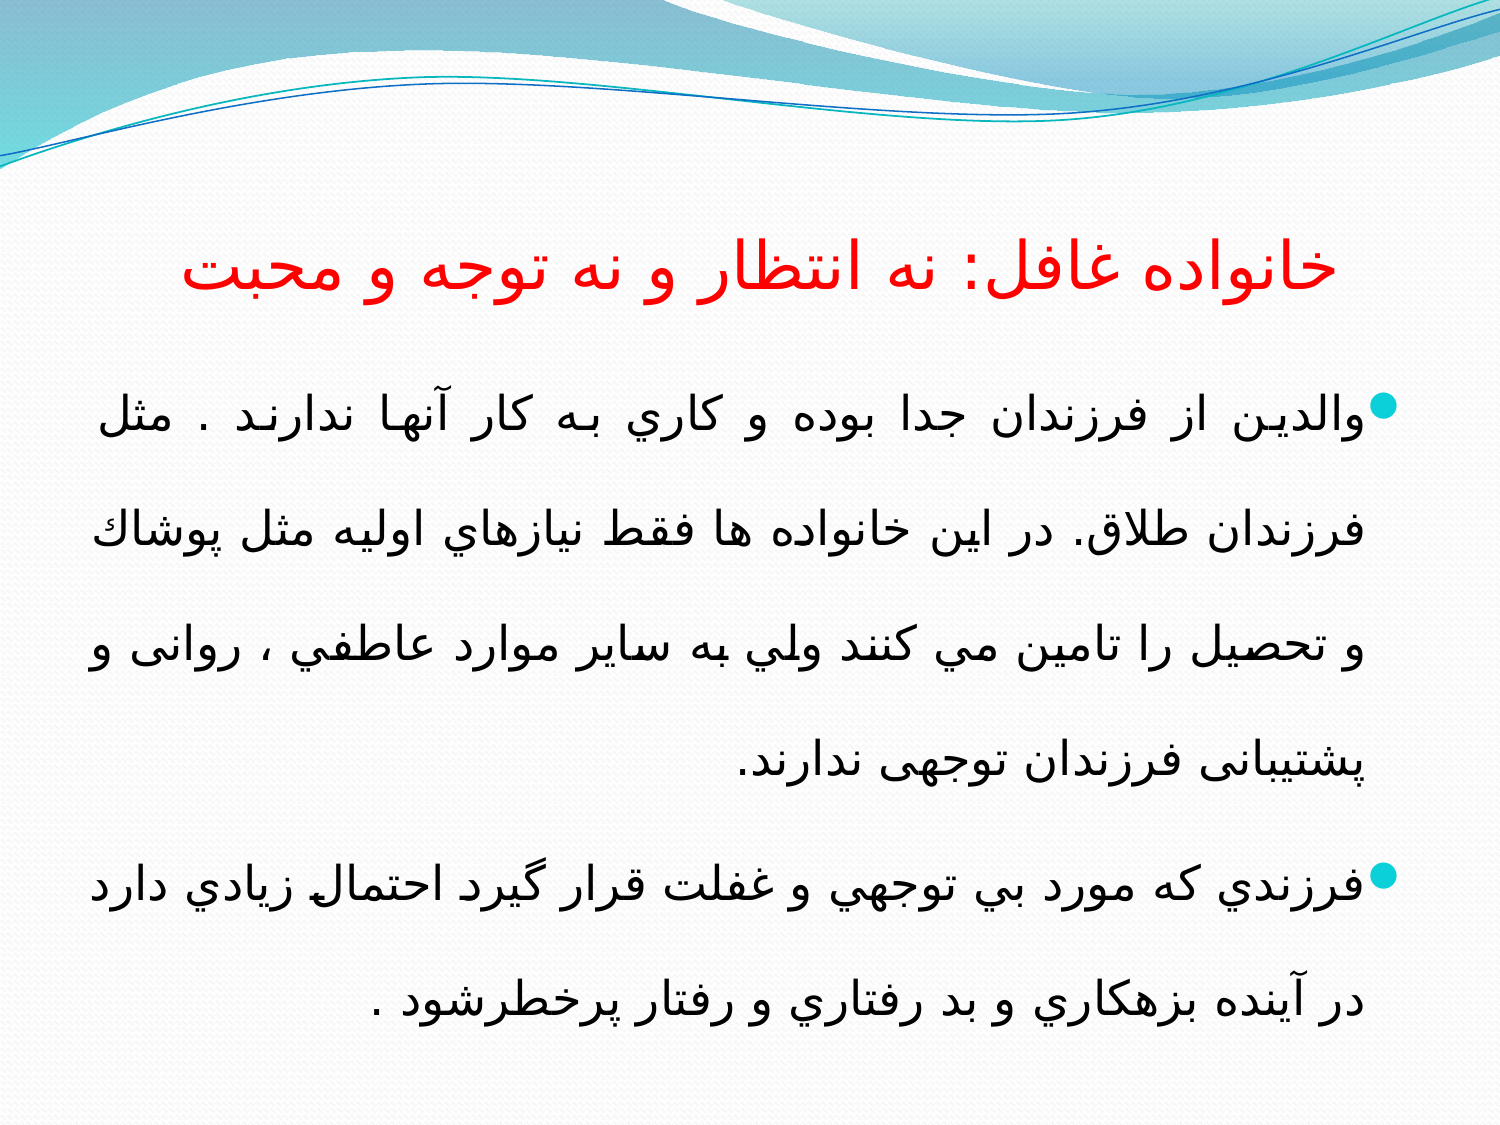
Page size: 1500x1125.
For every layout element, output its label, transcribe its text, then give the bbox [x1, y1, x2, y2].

title خانواده غافل: نه انتظار و نه توجه و محبت [75, 115, 1425, 303]
list والدين از فرزندان جدا بوده و كاري به كار آنها ندارند . مثل فرزندان طلاق. در اين خانواده ها فقط نيازهاي اوليه مثل پوشاك و تحصيل را تامين مي كنند ولي به ساير موارد عاطفي ، روانی و پشتیبانی فرزندان توجهی ندارند. فرزندي كه مورد بي توجهي و غفلت قرار گيرد احتمال زيادي دارد در آينده بزهكاري و بد رفتاري و رفتار پرخطرشود . [75, 317, 1425, 1038]
